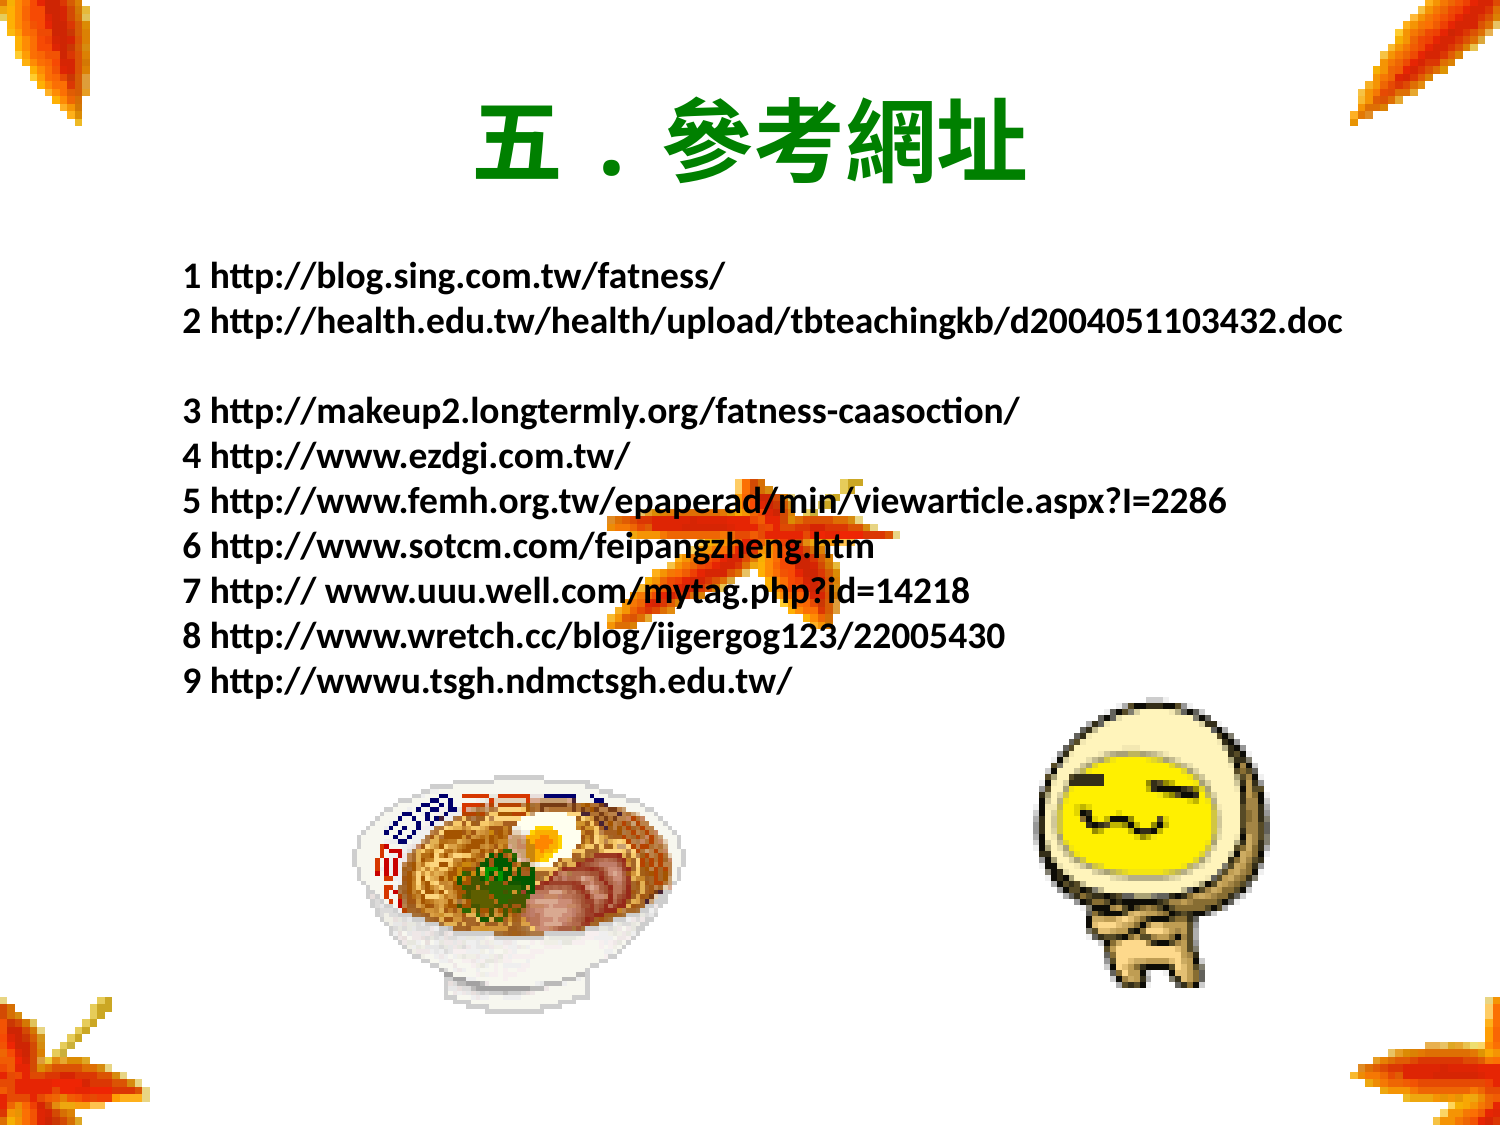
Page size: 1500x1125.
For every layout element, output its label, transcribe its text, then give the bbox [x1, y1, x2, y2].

text_box 1 http://blog.sing.com.tw/fatness/ 2 http://health.edu.tw/health/upload/tbteachingkb/d2004051103432.doc 3 http://makeup2.longtermly.org/fatness-caasoction/ 4 http://www.ezdgi.com.tw/ 5 http://www.femh.org.tw/epaperad/min/viewarticle.aspx?I=2286 6 http://www.sotcm.com/feipangzheng.htm 7 http:// www.uuu.well.com/mytag.php?id=14218 8 http://www.wretch.cc/blog/iigergog123/22005430 9 http://wwwu.tsgh.ndmctsgh.edu.tw/ [159, 243, 1376, 709]
picture [0, 0, 1500, 1125]
title 五.參考網址 [75, 45, 1425, 233]
